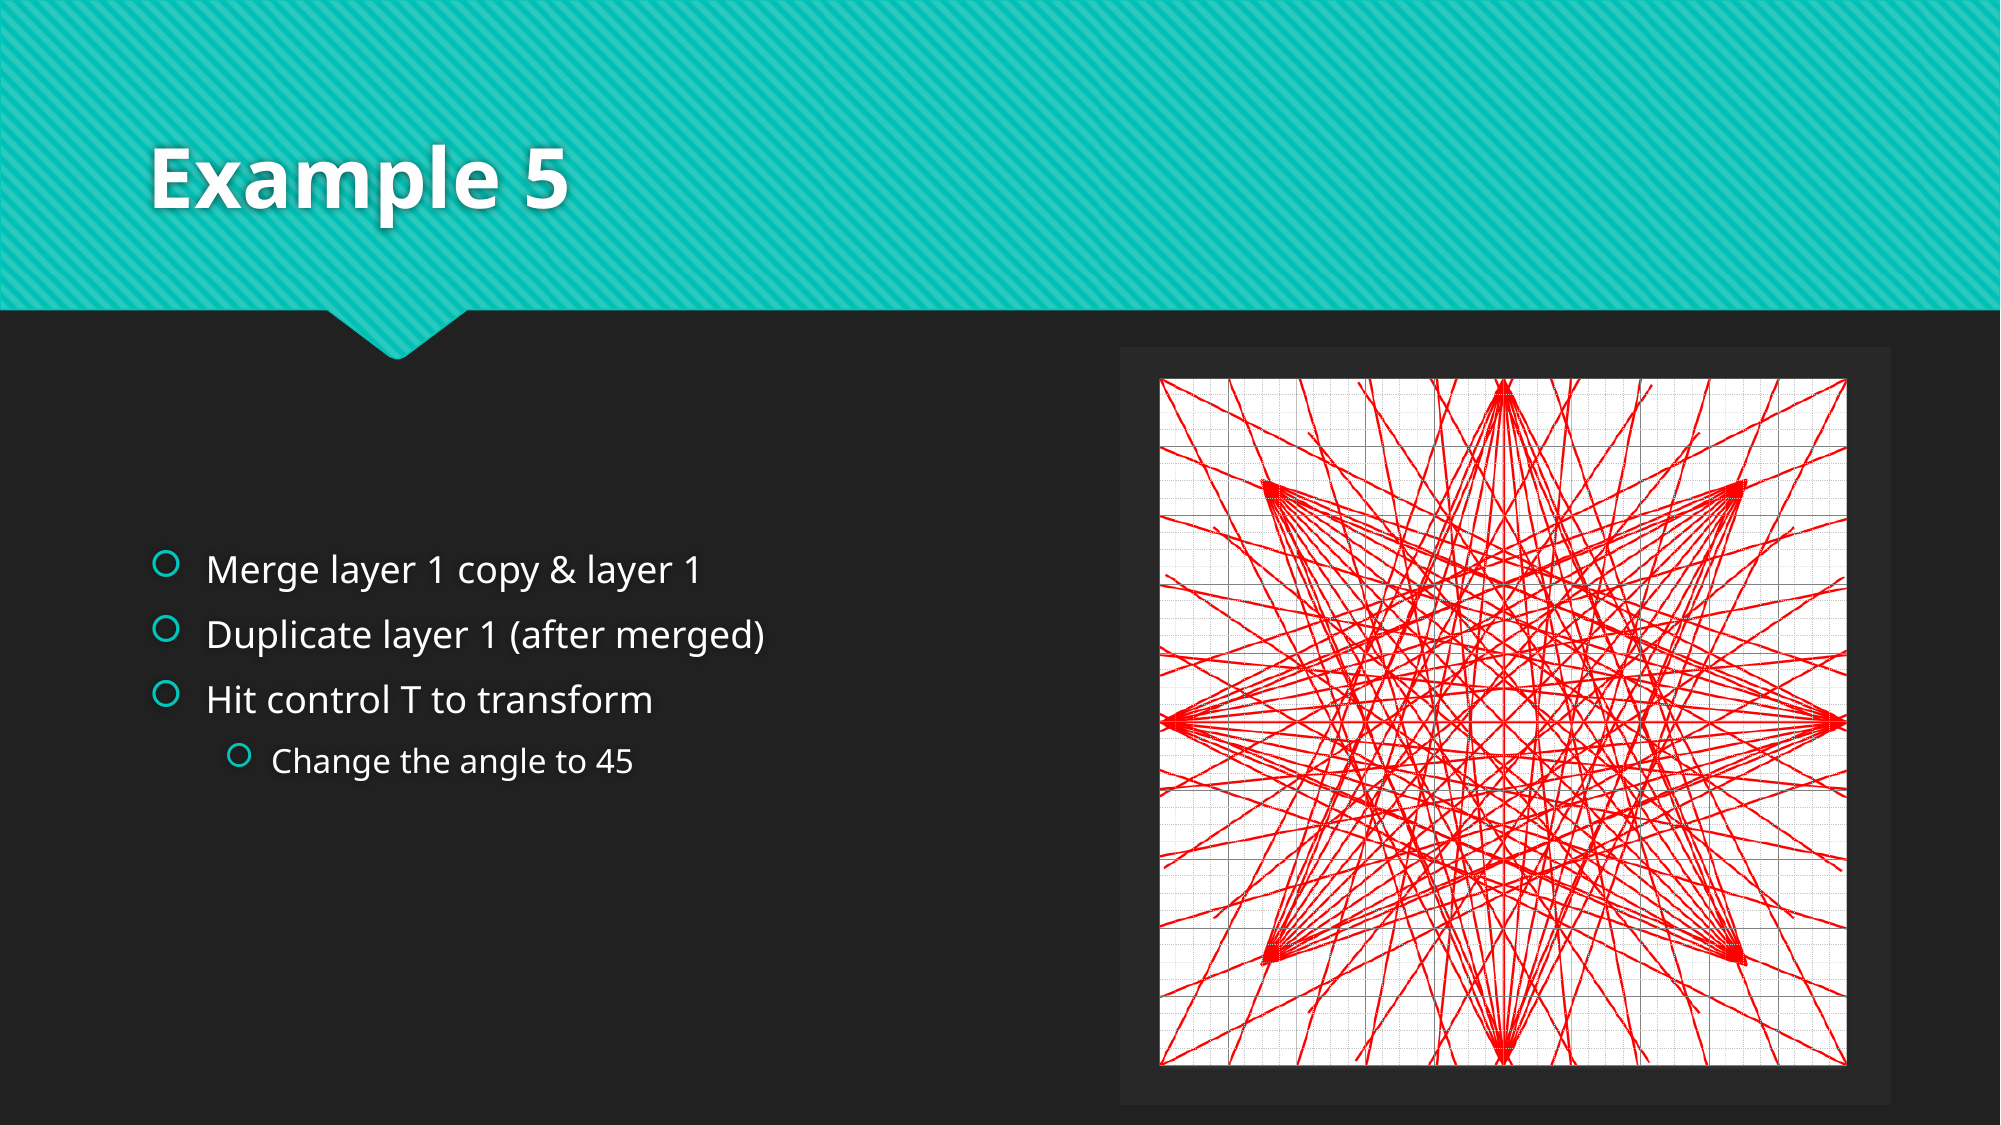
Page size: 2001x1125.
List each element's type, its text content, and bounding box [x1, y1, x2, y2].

list Merge layer 1 copy & layer 1 Duplicate layer 1 (after merged) Hit control T to transform Change the angle to 45 [134, 364, 1120, 962]
picture [1120, 346, 1891, 1105]
title Example 5 [132, 73, 1868, 233]
